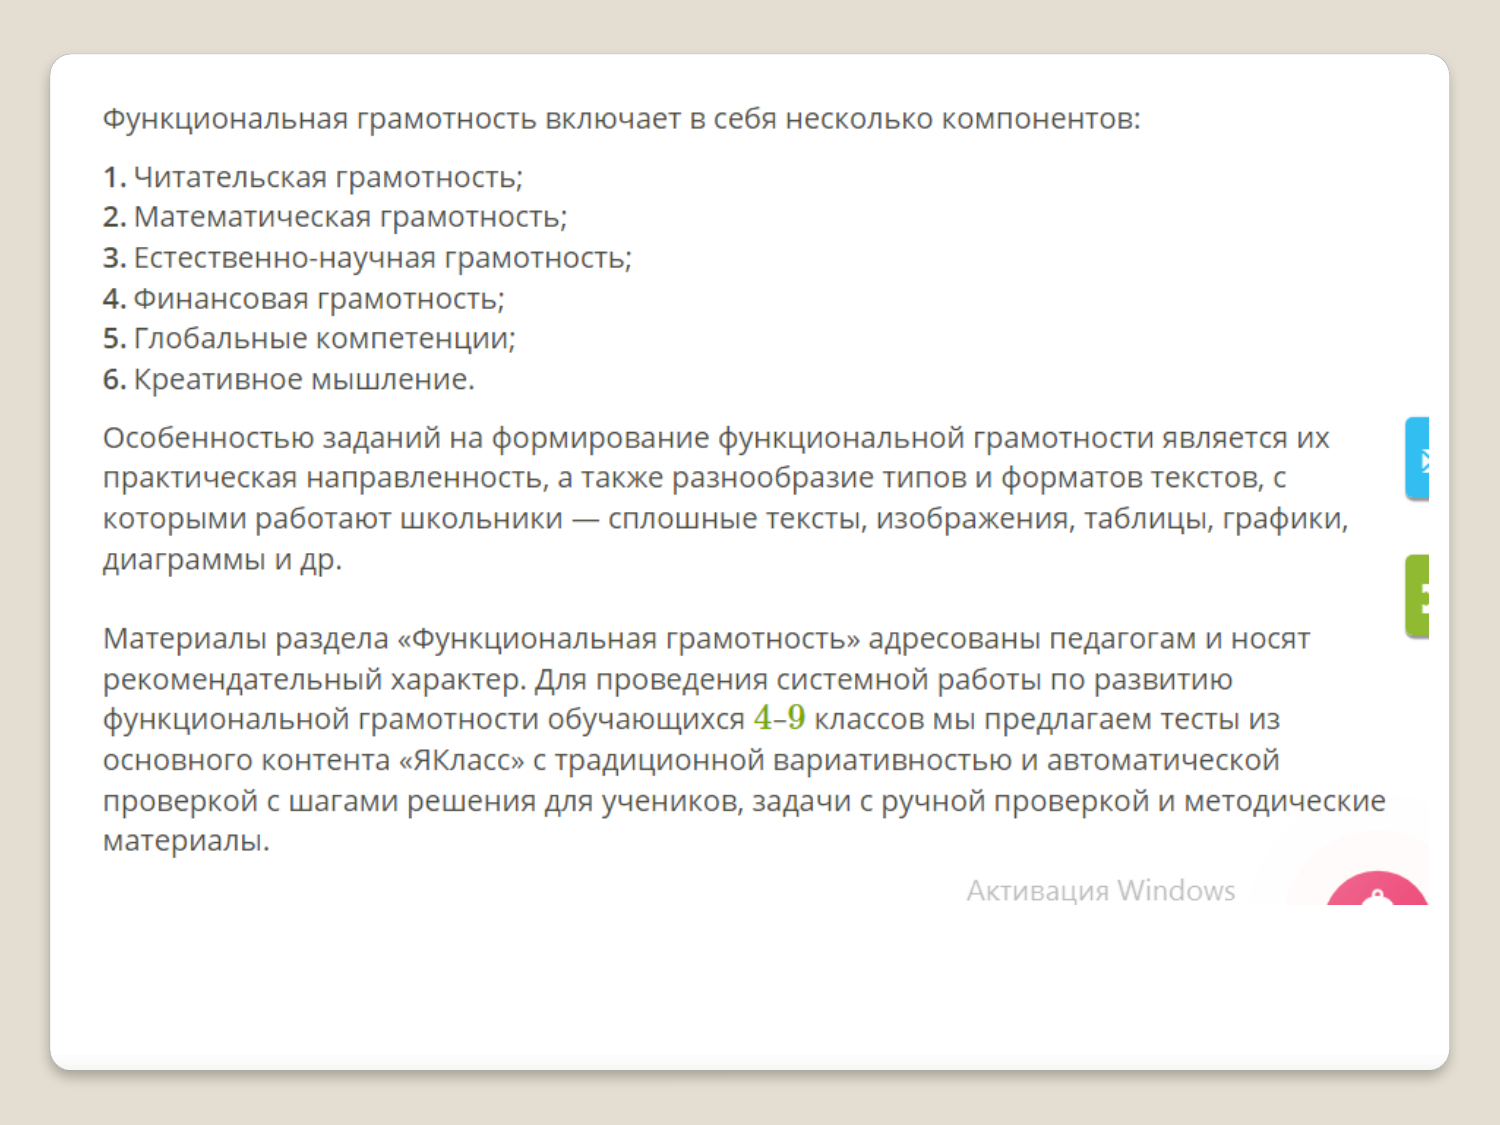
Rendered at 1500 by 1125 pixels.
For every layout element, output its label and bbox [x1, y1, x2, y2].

picture [61, 101, 1429, 905]
